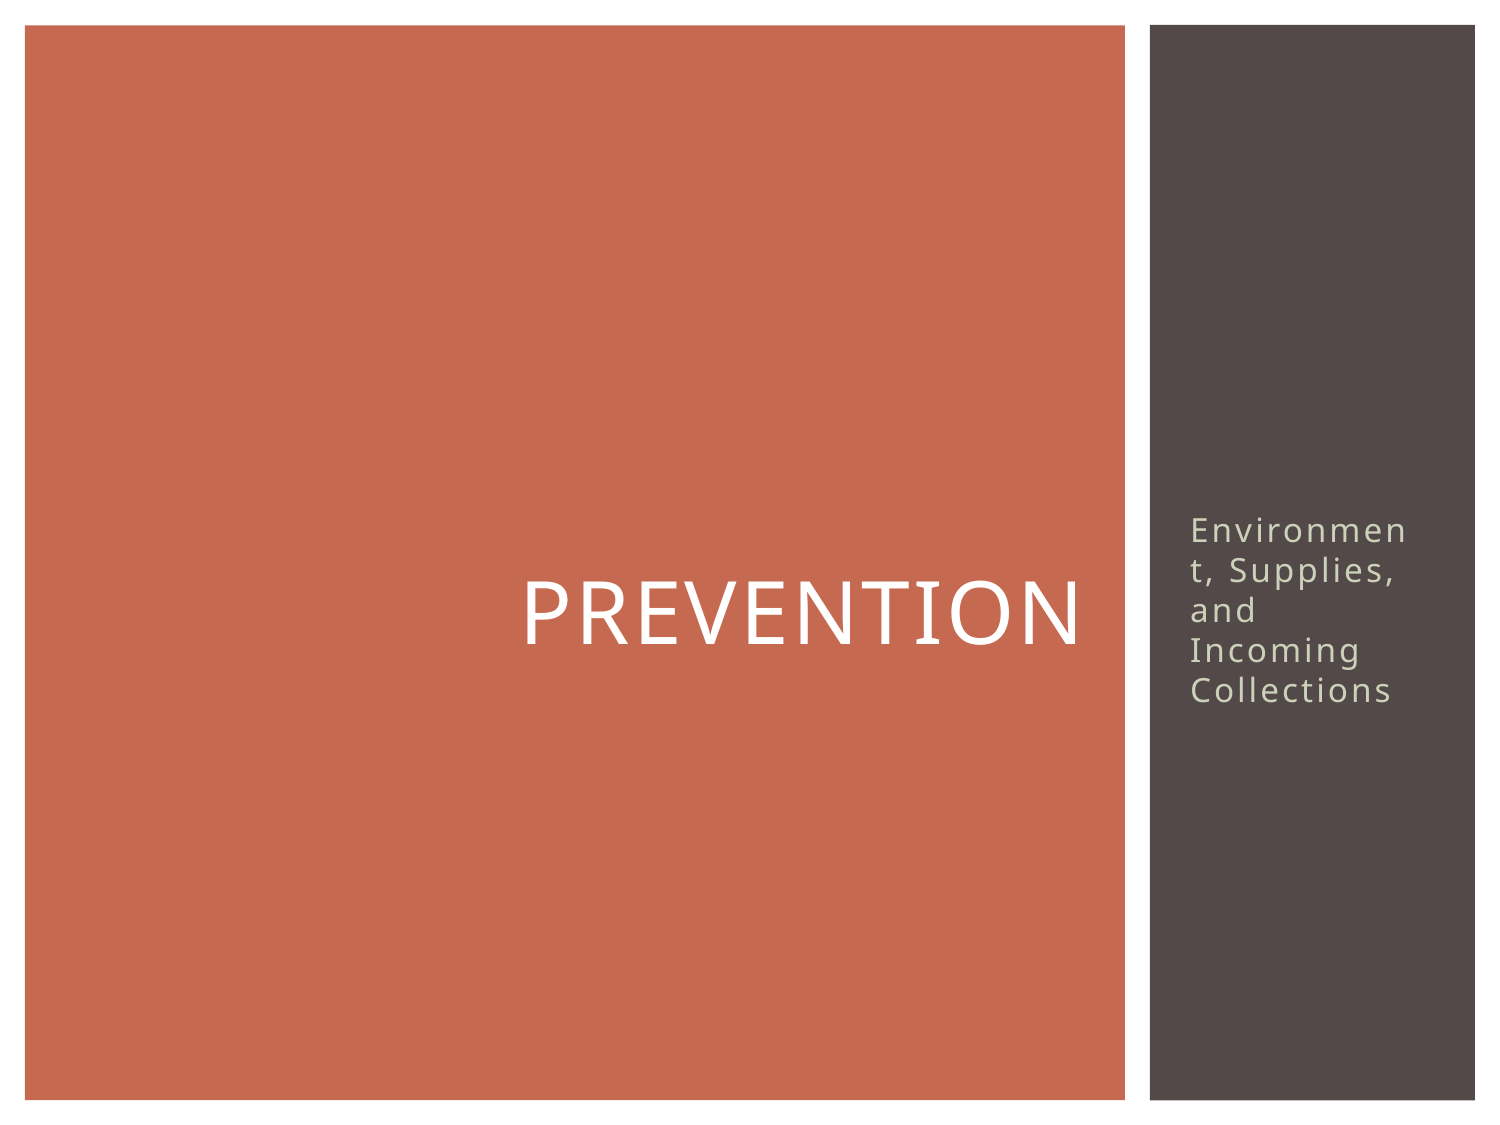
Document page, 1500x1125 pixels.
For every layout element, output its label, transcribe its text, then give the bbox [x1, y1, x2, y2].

list Environment, Supplies, and Incoming Collections [1175, 474, 1438, 745]
title Prevention [62, 474, 1100, 745]
